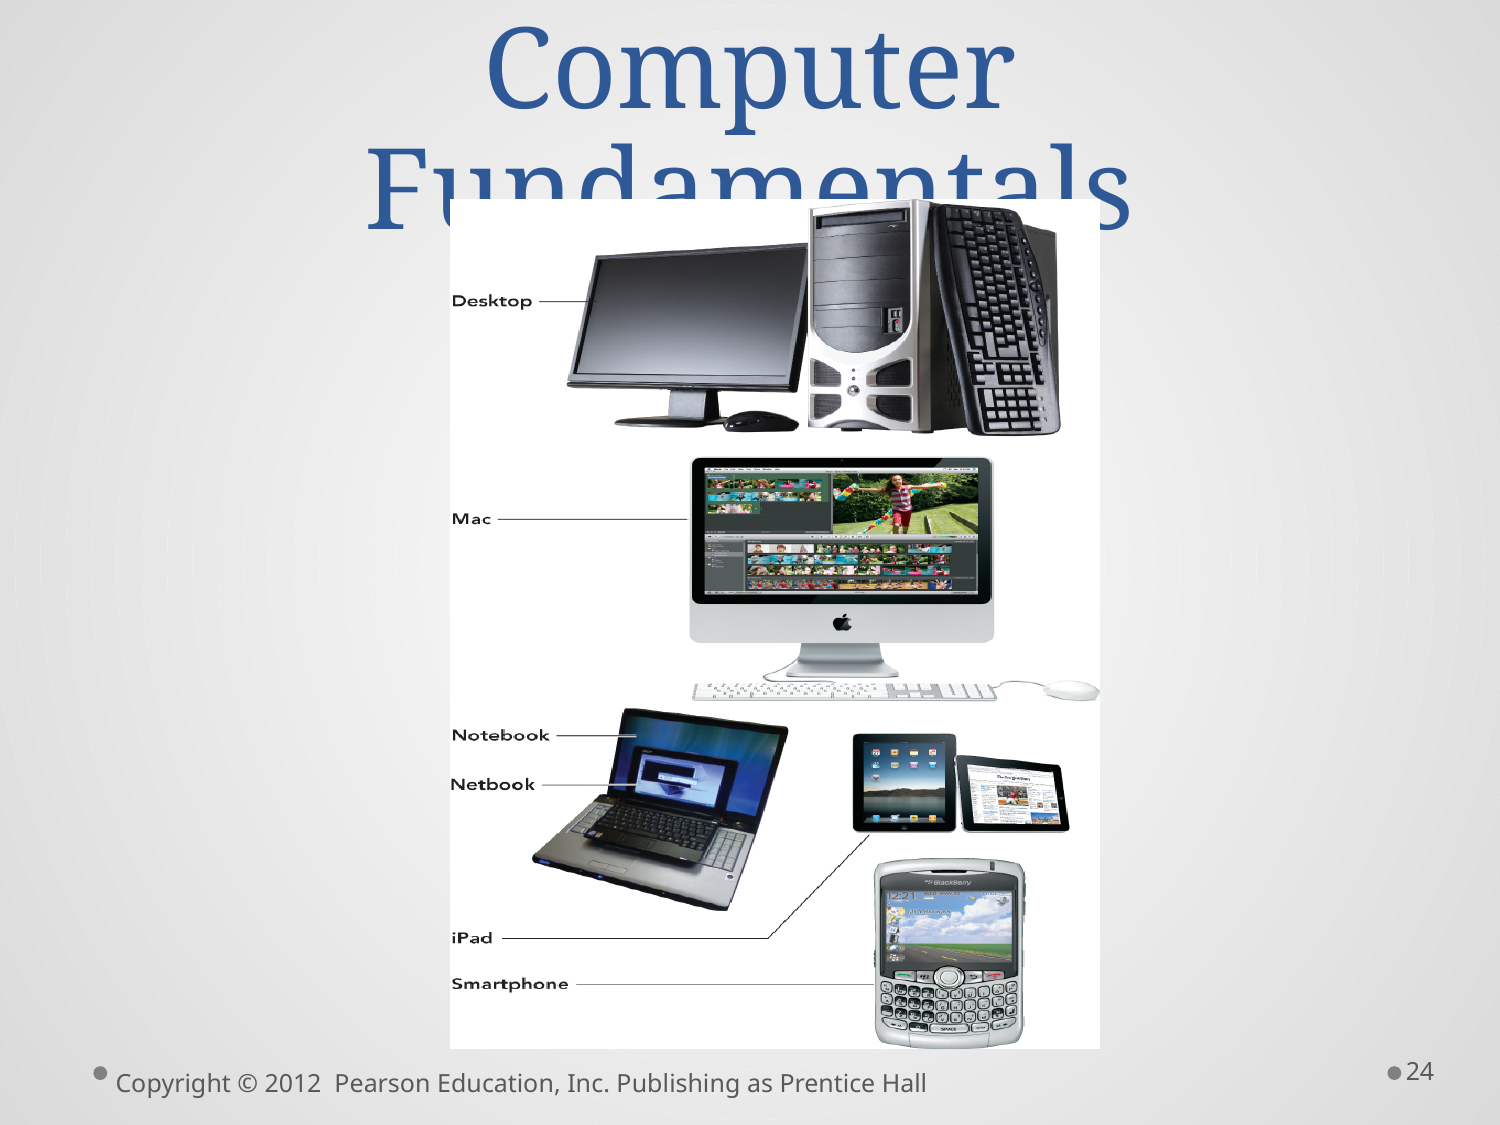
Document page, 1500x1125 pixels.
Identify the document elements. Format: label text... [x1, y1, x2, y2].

footer Copyright © 2012 Pearson Education, Inc. Publishing as Prentice Hall [108, 1062, 1038, 1103]
picture [449, 199, 1101, 1049]
title Computer Fundamentals [75, 0, 1425, 263]
slide_number 24 [1401, 1042, 1494, 1103]
